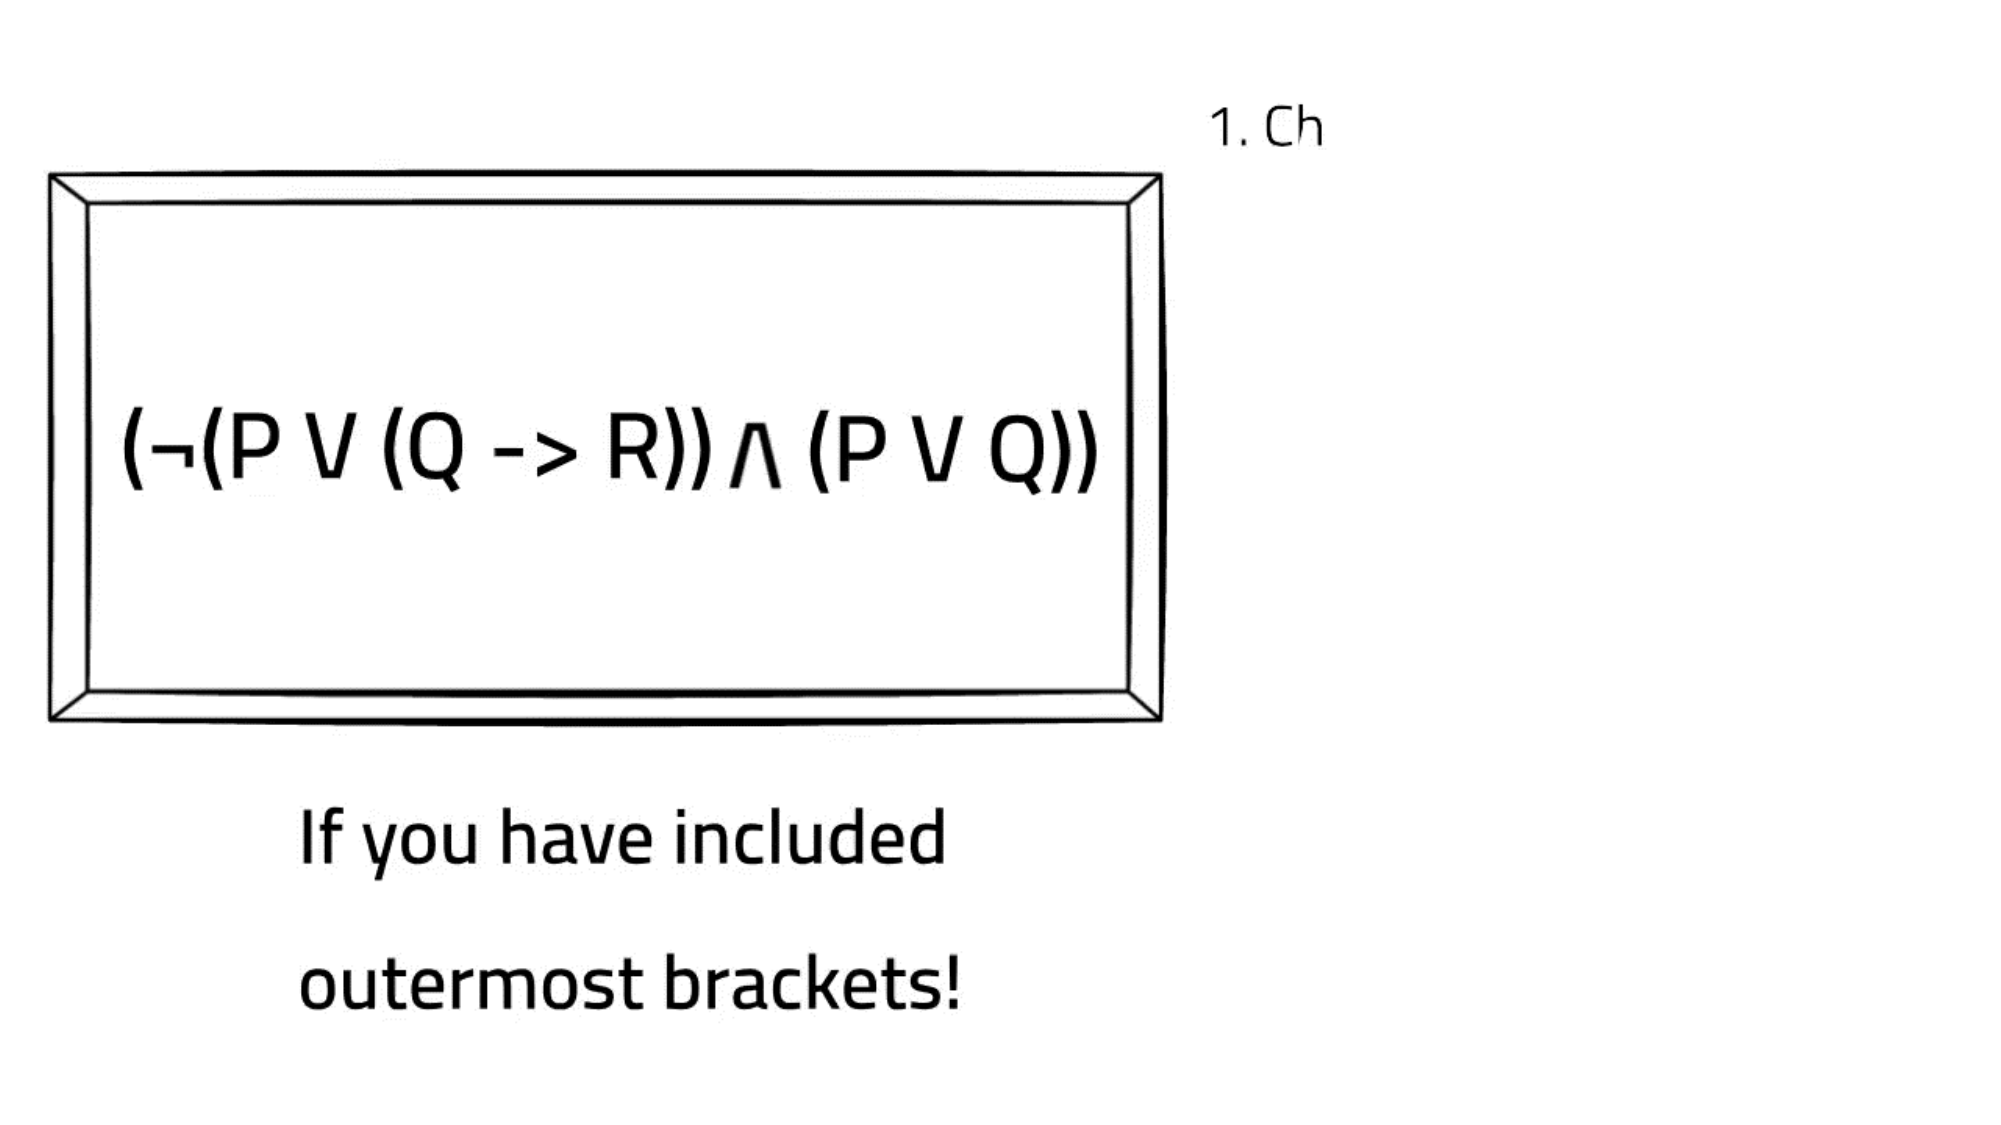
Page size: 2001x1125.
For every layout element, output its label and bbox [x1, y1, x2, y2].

text_box [0, 0, 2000, 1125]
